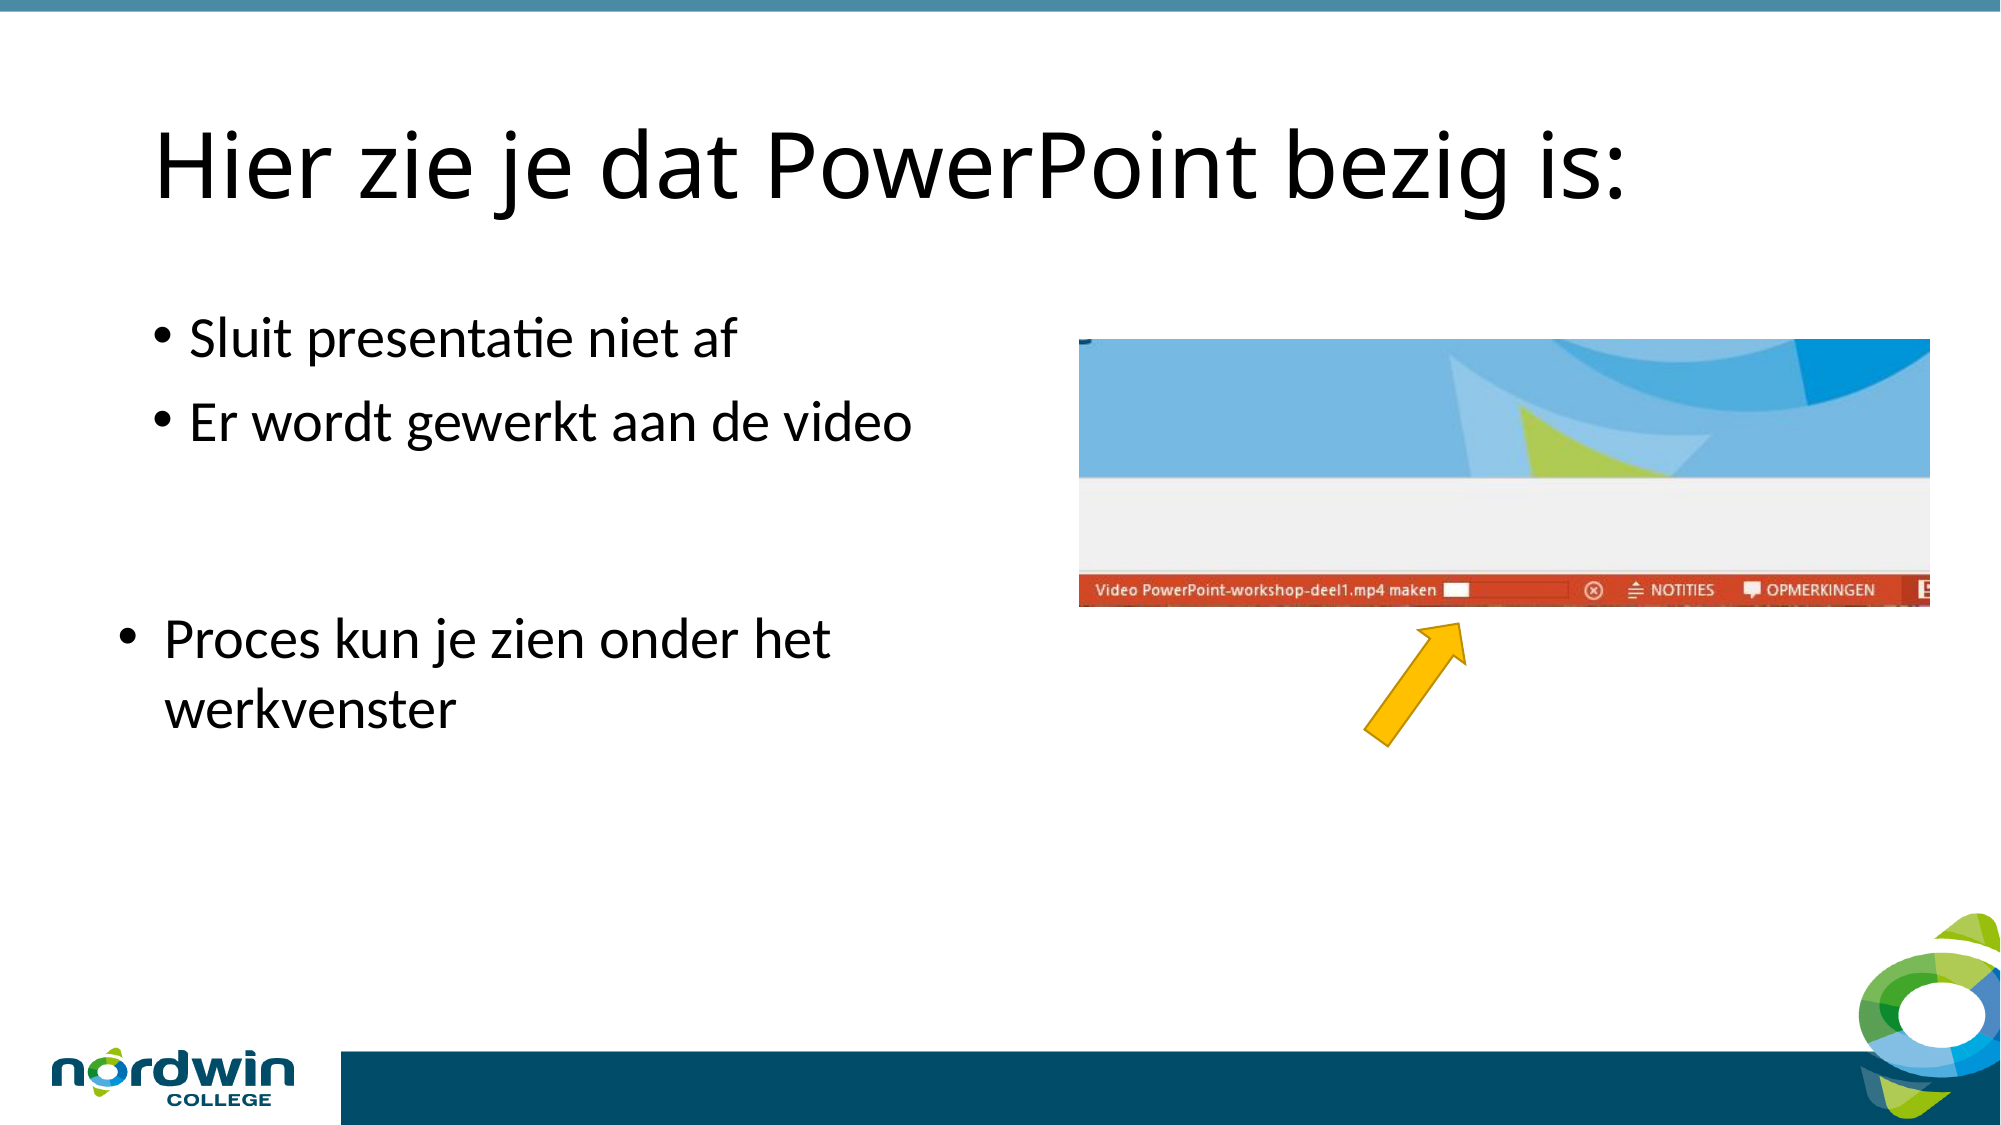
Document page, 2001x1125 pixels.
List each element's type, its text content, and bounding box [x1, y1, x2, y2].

text_box Proces kun je zien onder het werkvenster [102, 592, 988, 793]
text_box [1363, 622, 1467, 748]
list Sluit presentatie niet af Er wordt gewerkt aan de video [137, 299, 988, 487]
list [1079, 339, 1930, 607]
title Hier zie je dat PowerPoint bezig is: [137, 59, 1863, 278]
picture [0, 0, 2001, 1125]
picture [1862, 1068, 1948, 1118]
